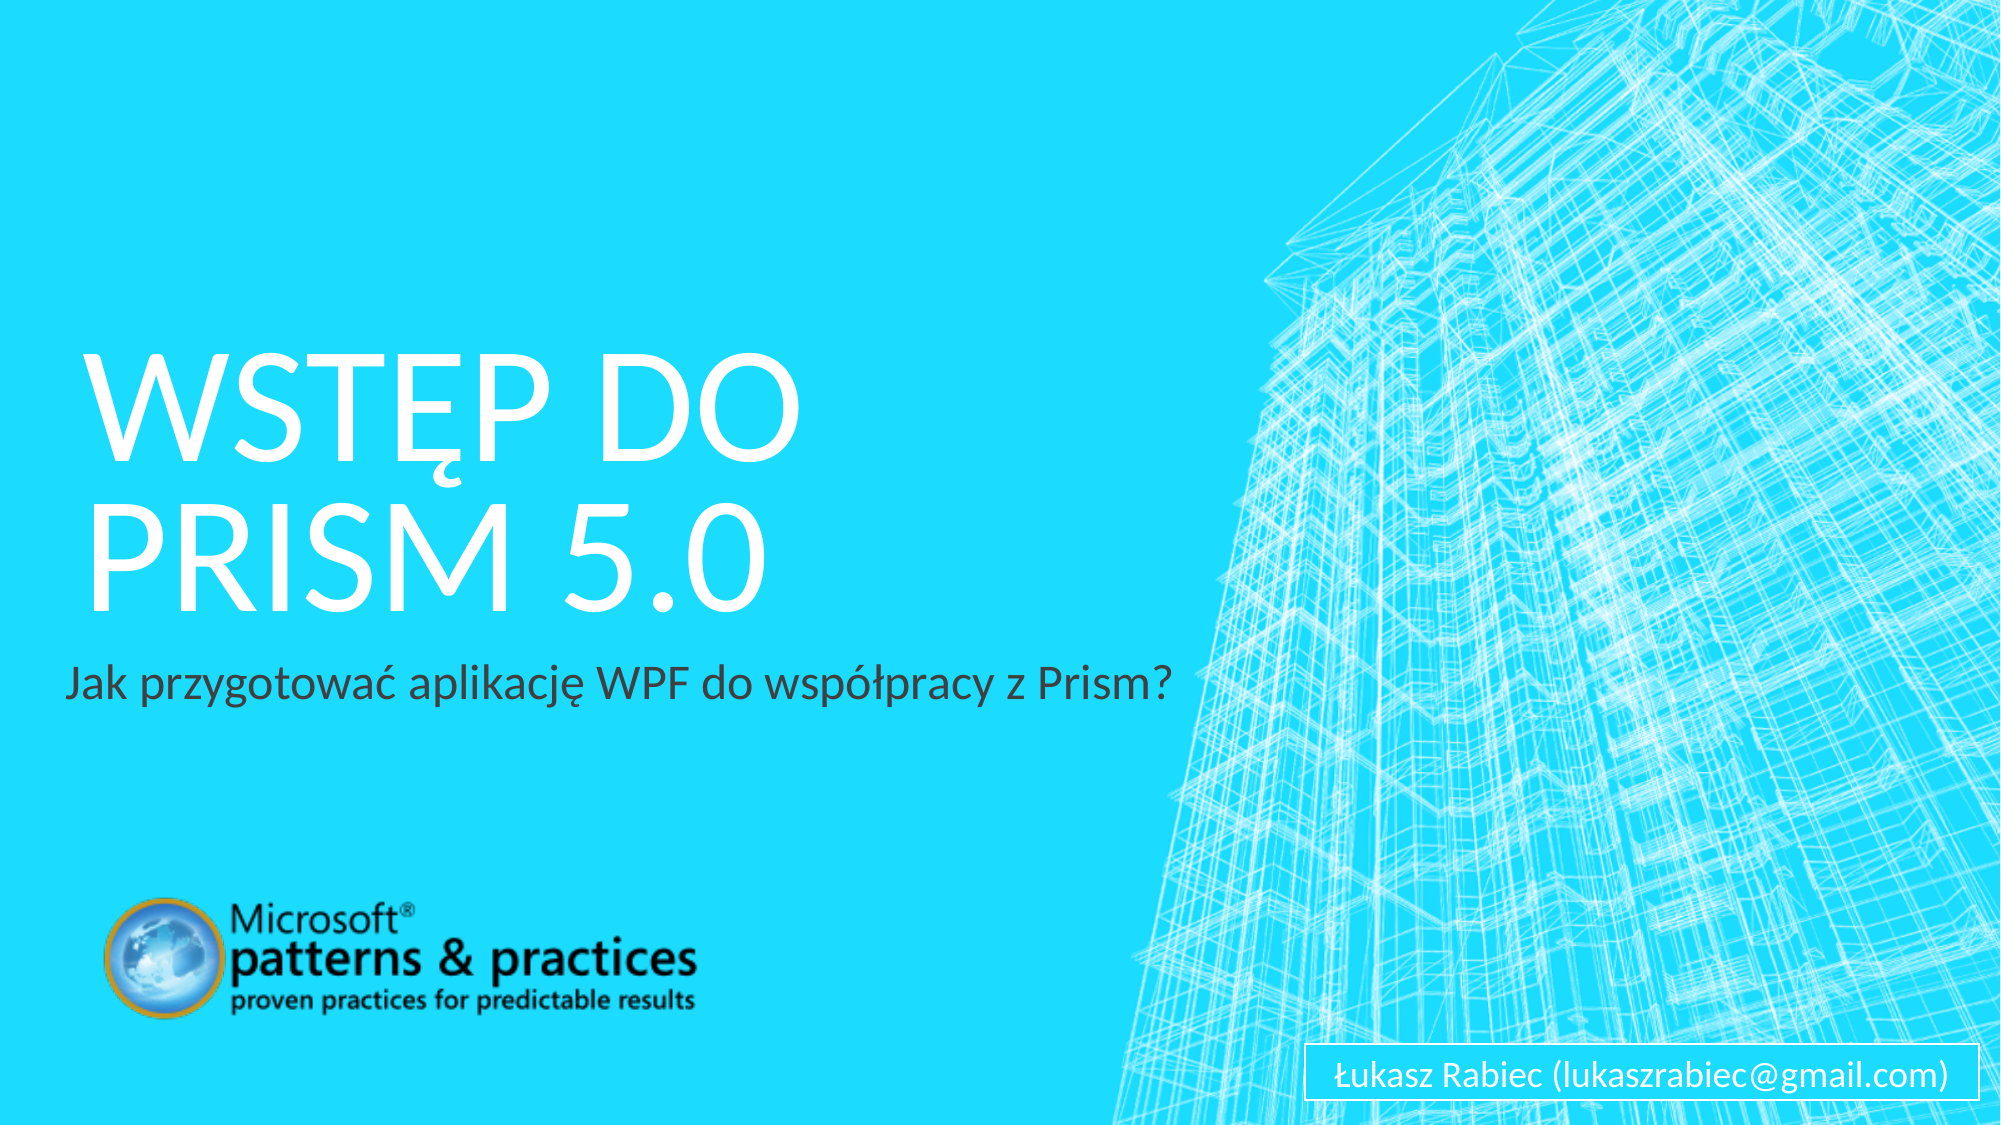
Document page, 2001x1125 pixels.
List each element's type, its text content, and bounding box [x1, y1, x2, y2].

title Wstęp do PRISM 5.0 [67, 123, 1193, 648]
text_box Łukasz Rabiec (lukaszrabiec@gmail.com) [1304, 1043, 1980, 1101]
picture [0, 0, 2001, 1125]
subtitle Jak przygotować aplikację WPF do współpracy z Prism? [50, 648, 1193, 829]
